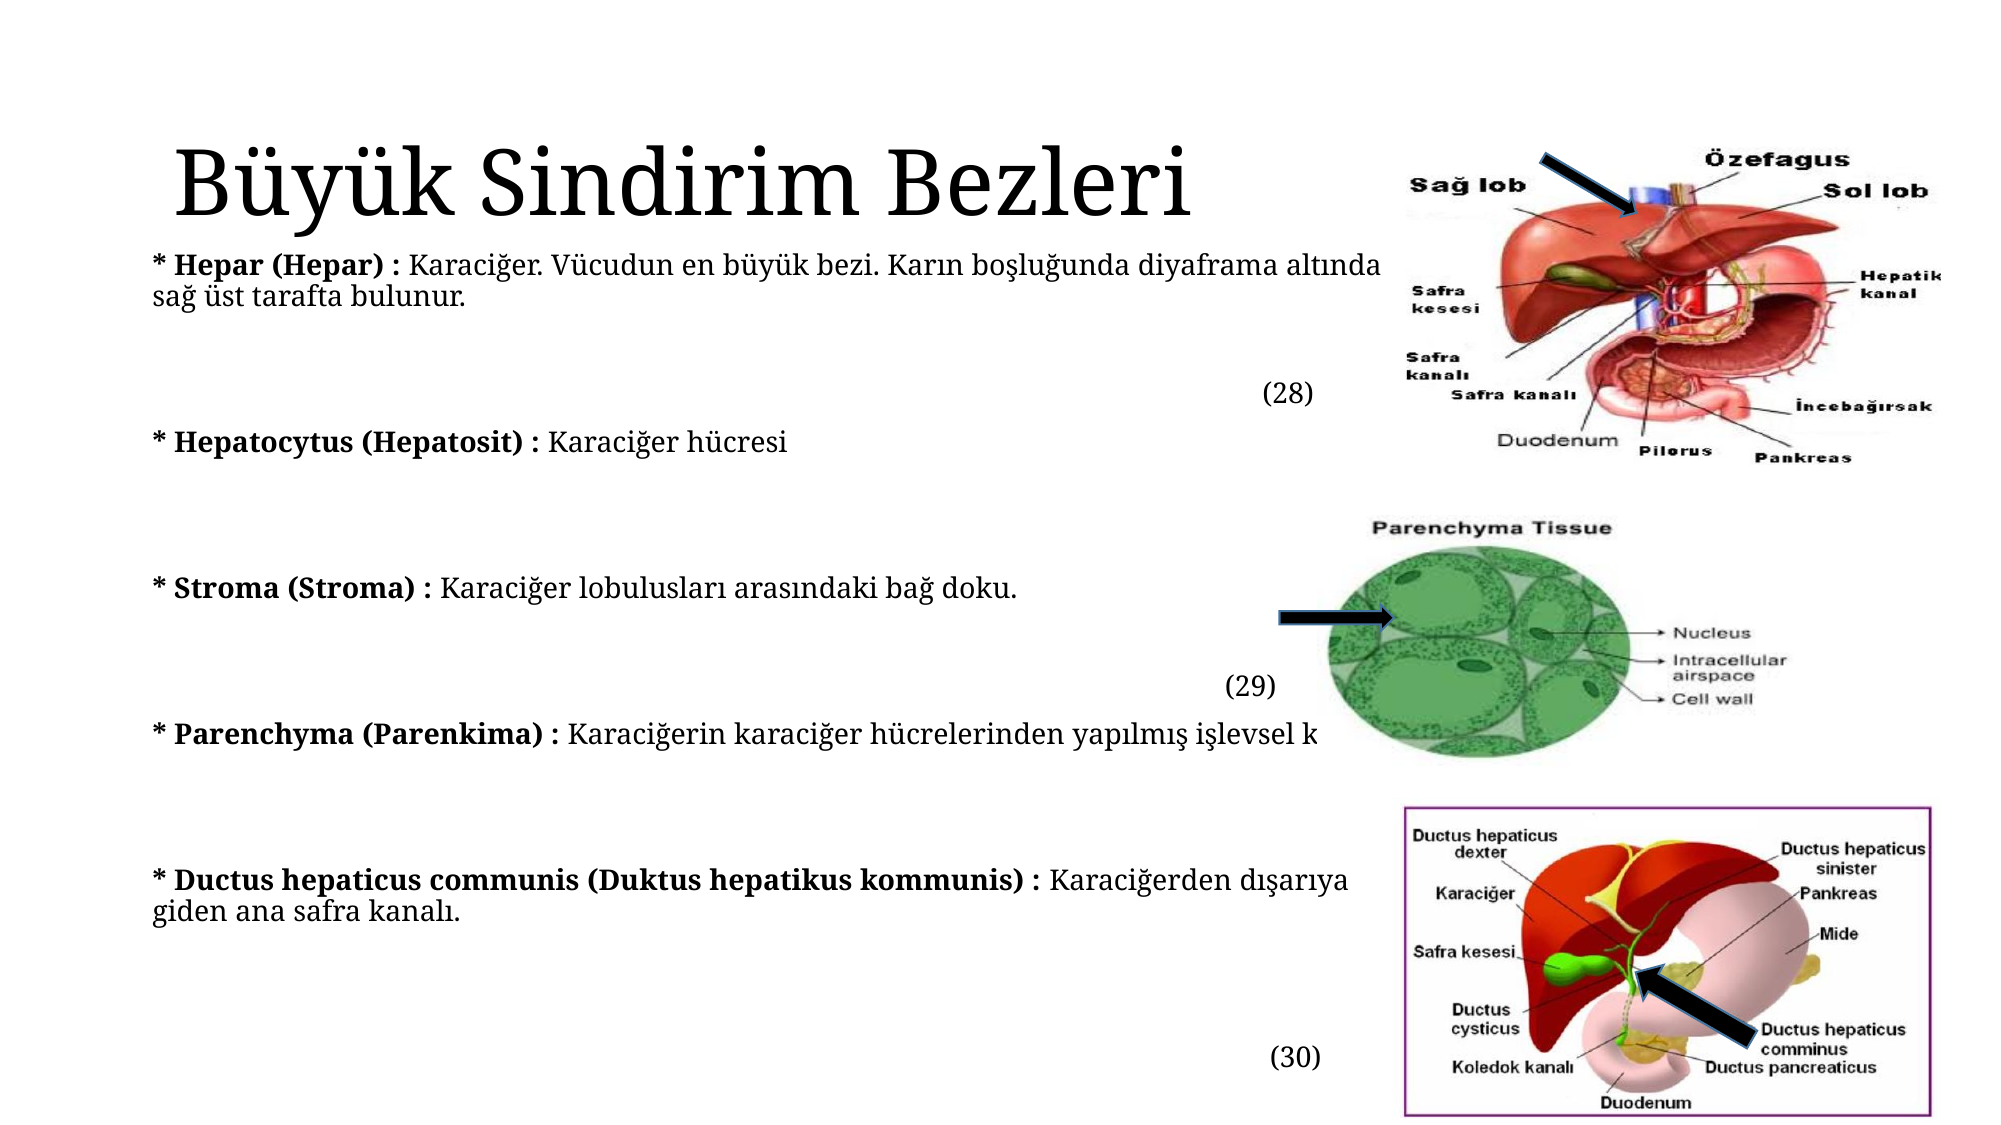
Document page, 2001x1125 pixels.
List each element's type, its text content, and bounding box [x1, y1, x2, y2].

title Büyük Sindirim Bezleri [158, 46, 1884, 243]
picture [1317, 514, 1804, 769]
text_box [1278, 610, 1317, 626]
picture [1405, 138, 1941, 465]
picture [1393, 797, 1941, 1124]
list * Hepar (Hepar) : Karaciğer. Vücudun en büyük bezi. Karın boşluğunda diyaframa altında sağ üst tarafta bulunur. (28) * Hepatocytus (Hepatosit) : Karaciğer hücresi * Stroma (Stroma) : Karaciğer lobulusları arasındaki bağ doku. (29) * Parenchyma (Parenkima) : Karaciğerin karaciğer hücrelerinden yapılmış işlevsel kısmı. * Ductus hepaticus communis (Duktus hepatikus kommunis) : Karaciğerden dışarıya giden ana safra kanalı. (30) [137, 243, 1406, 1097]
